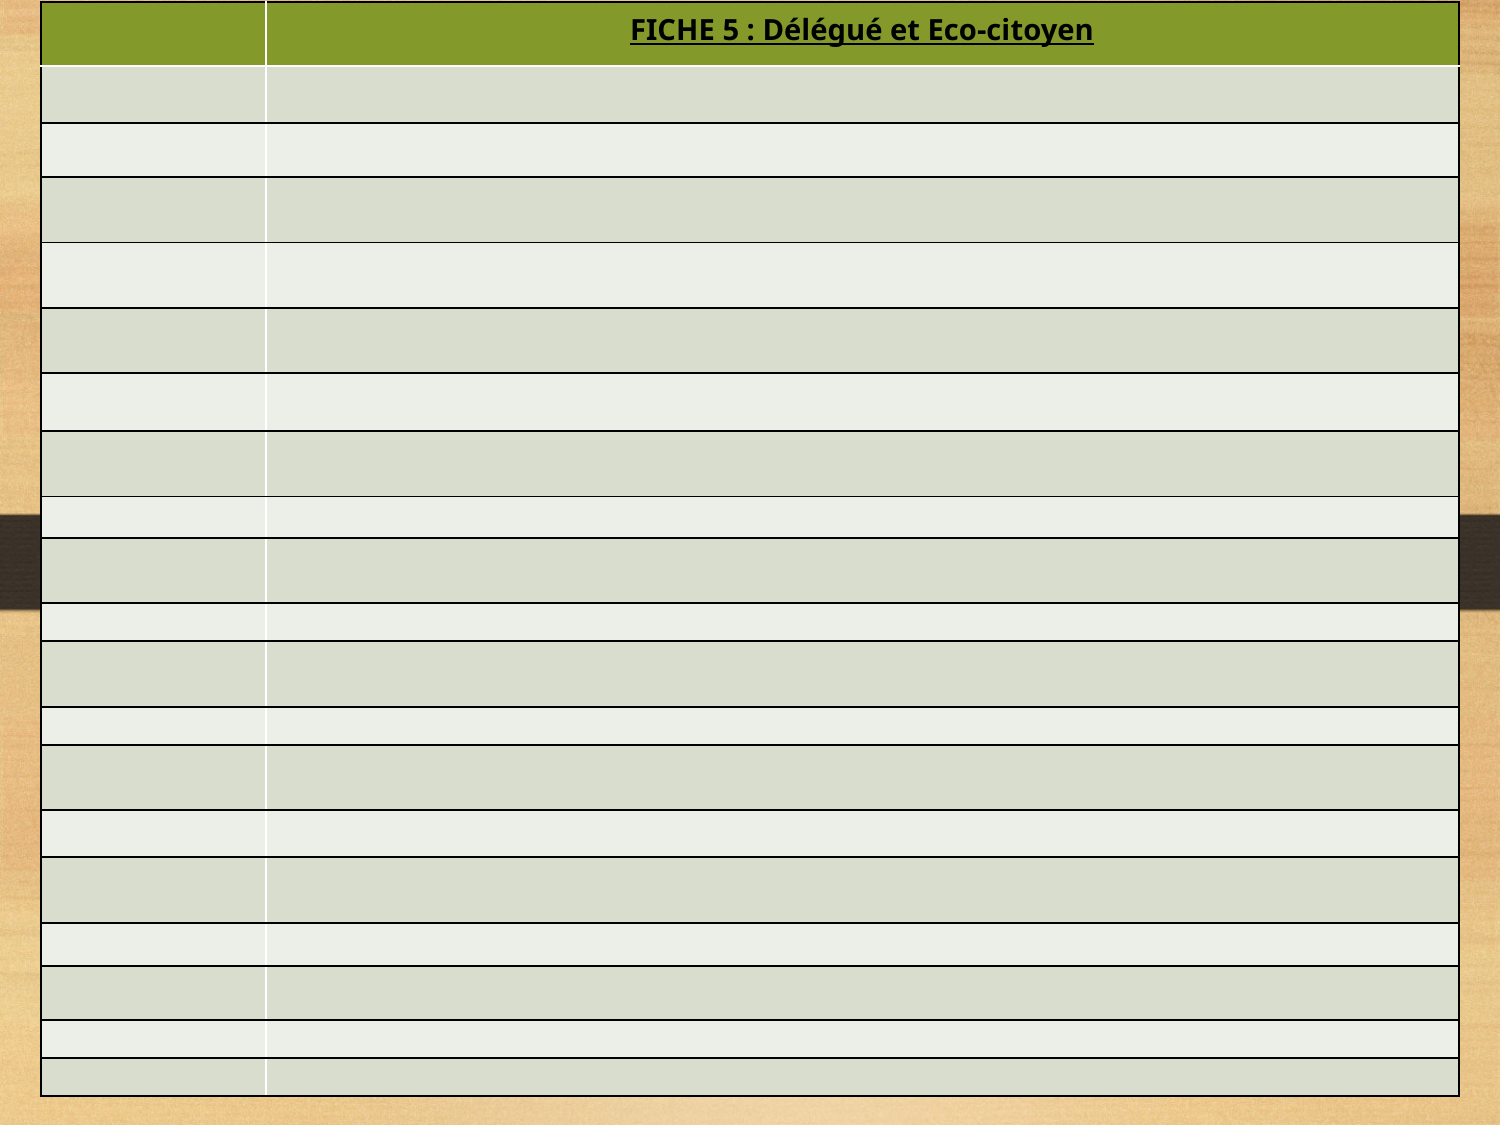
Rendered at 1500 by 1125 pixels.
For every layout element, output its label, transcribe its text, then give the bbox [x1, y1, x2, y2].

table_cell [267, 1021, 1458, 1057]
table_cell [42, 243, 265, 307]
table_cell [42, 967, 265, 1019]
table_cell [267, 374, 1458, 430]
table_cell [267, 967, 1458, 1019]
table_cell [42, 708, 265, 744]
table_cell [267, 604, 1458, 640]
table_header [42, 3, 265, 65]
table_header FICHE 5 : Délégué et Eco-citoyen [267, 3, 1458, 65]
table_cell [42, 374, 265, 430]
table_cell [267, 124, 1458, 176]
table_cell [267, 432, 1458, 496]
table_cell [267, 811, 1458, 856]
table_cell [42, 858, 265, 922]
table_cell [42, 1021, 265, 1057]
table_cell [42, 178, 265, 242]
table_cell [42, 309, 265, 372]
table_cell [42, 67, 265, 122]
table_cell [267, 708, 1458, 744]
table_cell [42, 497, 265, 537]
table_cell [42, 539, 265, 602]
table_cell [267, 178, 1458, 242]
table_cell [267, 497, 1458, 537]
table_cell [42, 604, 265, 640]
table_cell [267, 309, 1458, 372]
table_cell [42, 811, 265, 856]
table_cell [42, 1059, 265, 1095]
table_cell [267, 746, 1458, 809]
picture [0, 0, 1500, 1125]
table_cell [267, 243, 1458, 307]
table_cell [267, 67, 1458, 122]
table_cell [267, 924, 1458, 965]
table_cell [42, 642, 265, 706]
table_cell [42, 746, 265, 809]
table_cell [267, 539, 1458, 602]
table_cell [42, 124, 265, 176]
table_cell [42, 924, 265, 965]
table_cell [267, 642, 1458, 706]
table_cell [267, 1059, 1458, 1095]
table_cell [42, 432, 265, 496]
table_cell [267, 858, 1458, 922]
